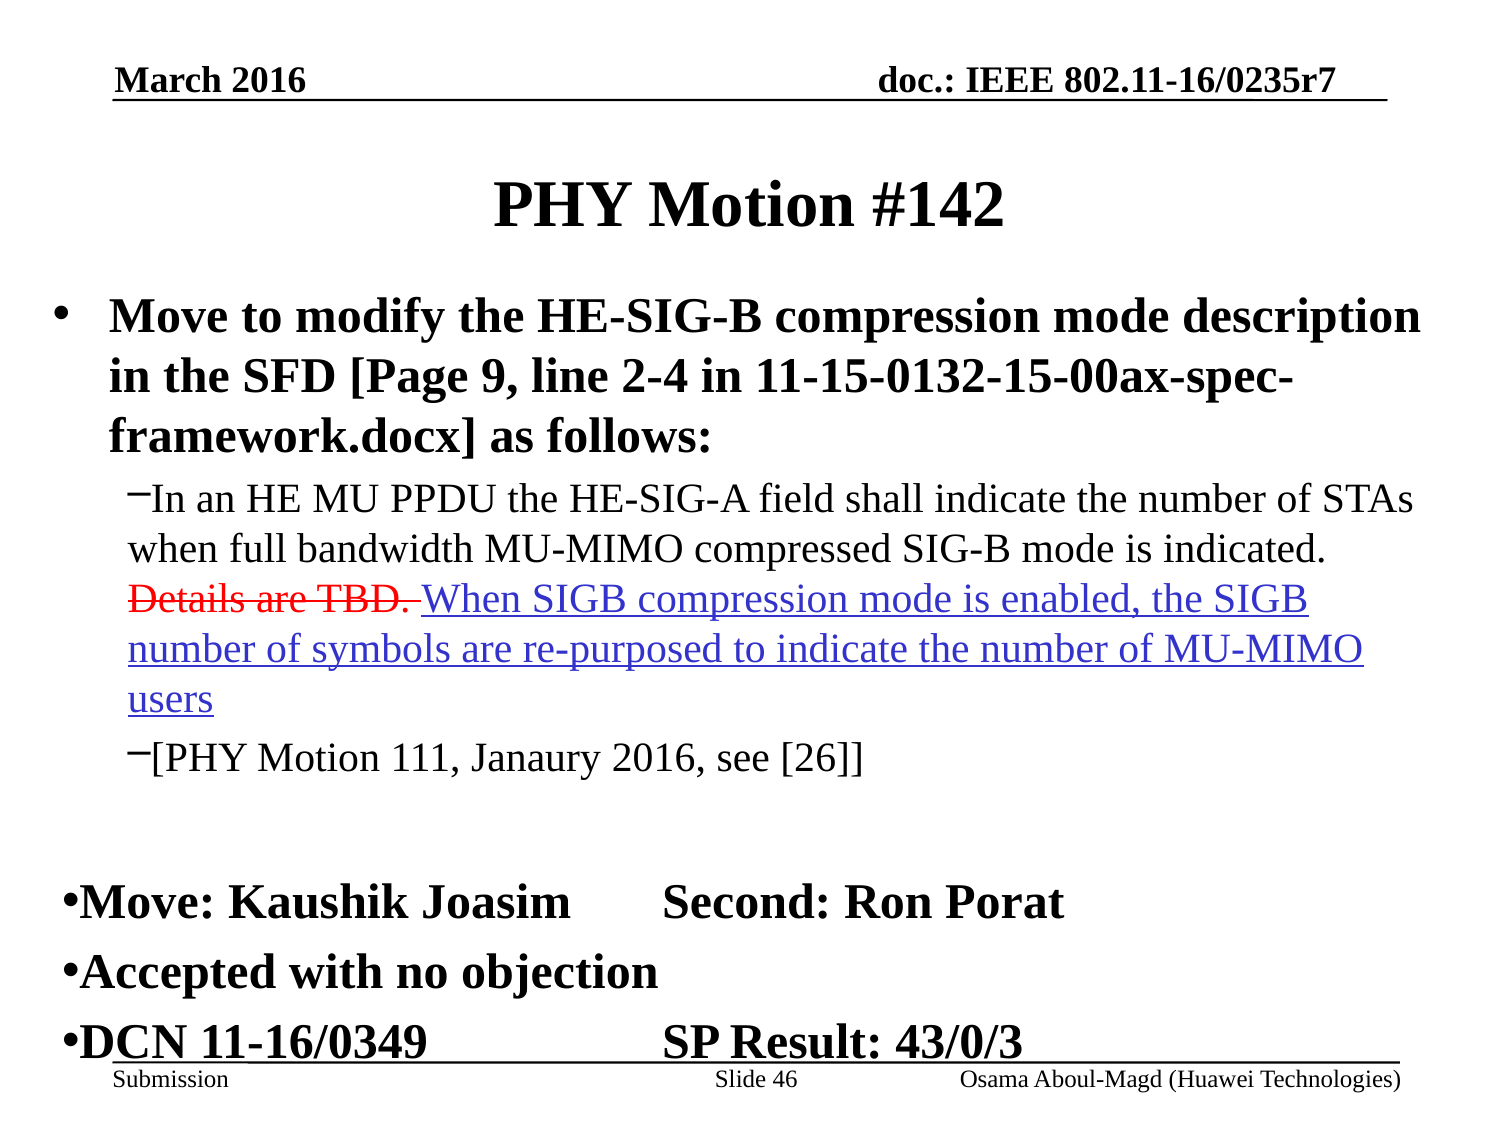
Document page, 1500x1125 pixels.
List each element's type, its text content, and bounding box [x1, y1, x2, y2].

slide_number Slide 46 [712, 1061, 800, 1093]
list Move to modify the HE-SIG-B compression mode description in the SFD [Page 9, line 2-4 in 11-15-0132-15-00ax-spec-framework.docx] as follows: In an HE MU PPDU the HE-SIG-A field shall indicate the number of STAs when full bandwidth MU-MIMO compressed SIG-B mode is indicated. Details are TBD. When SIGB compression mode is enabled, the SIGB number of symbols are re-purposed to indicate the number of MU-MIMO users [PHY Motion 111, Janaury 2016, see [26]] Move: Kaushik Joasim Second: Ron Porat Accepted with no objection DCN 11-16/0349 SP Result: 43/0/3 [37, 275, 1450, 950]
footer Osama Aboul-Magd (Huawei Technologies) [831, 1061, 1402, 1093]
title PHY Motion #142 [112, 112, 1388, 275]
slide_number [114, 54, 309, 101]
